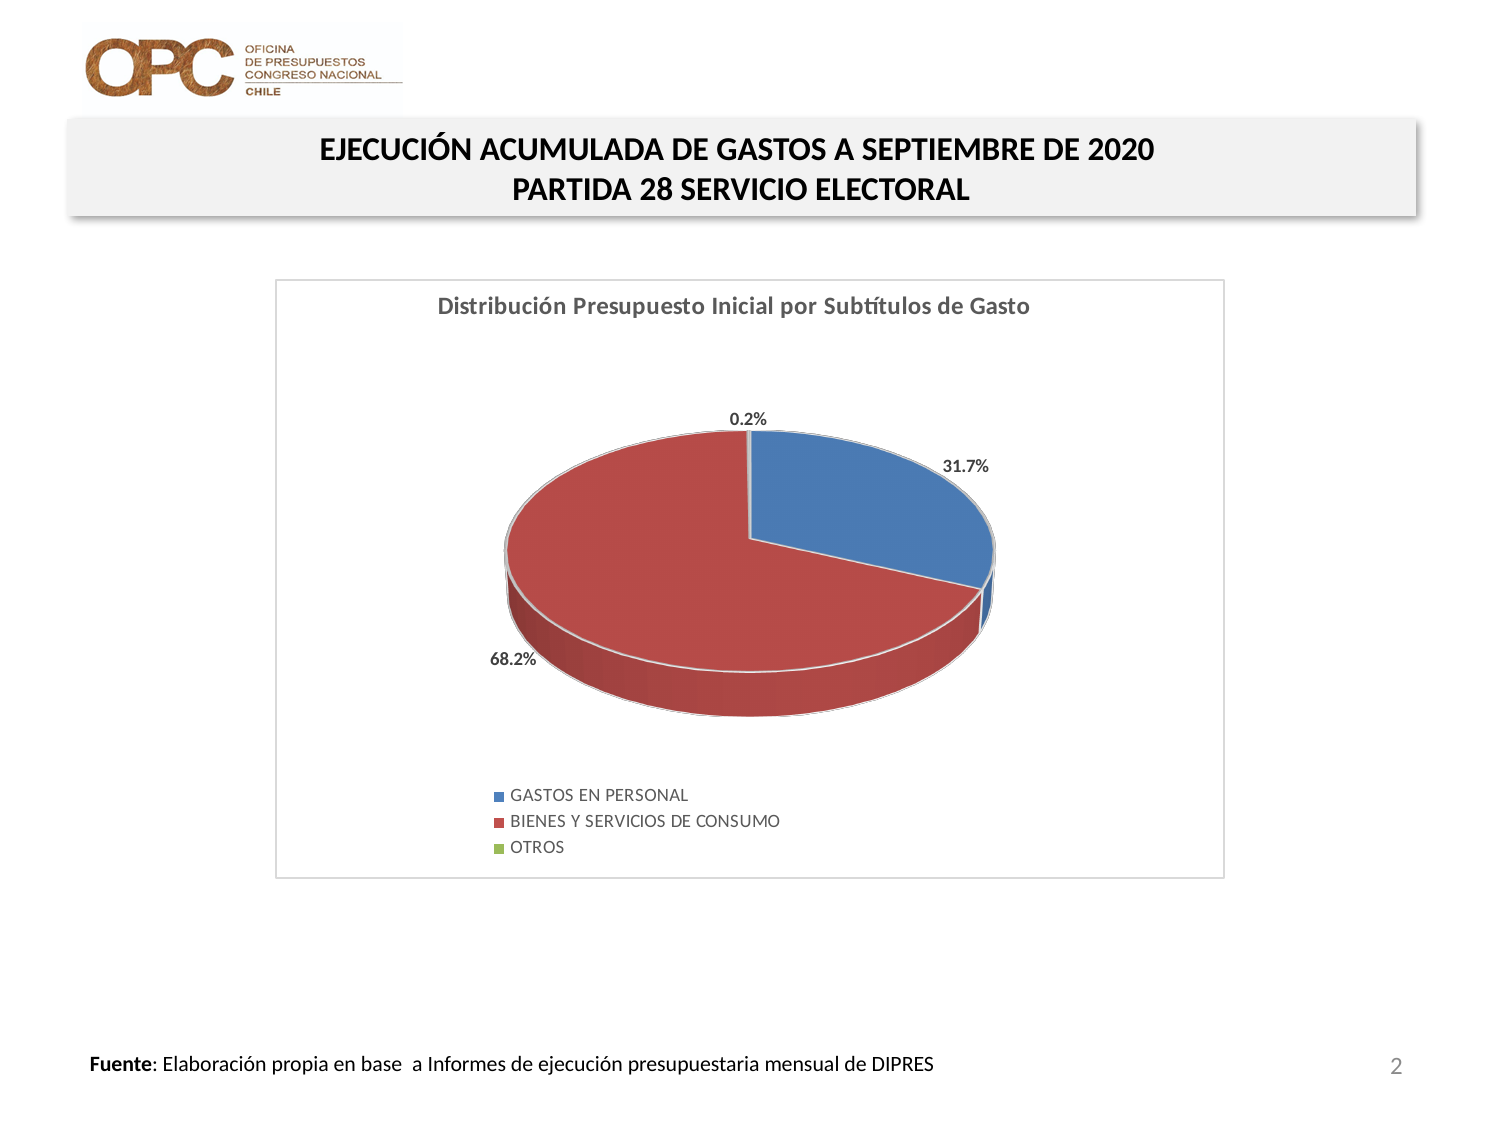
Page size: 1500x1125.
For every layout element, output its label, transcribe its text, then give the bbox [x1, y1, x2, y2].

chart [274, 278, 1226, 880]
text_box EJECUCIÓN ACUMULADA DE GASTOS A SEPTIEMBRE DE 2020 PARTIDA 28 SERVICIO ELECTORAL [67, 119, 1415, 216]
slide_number 2 [1067, 1035, 1418, 1095]
picture [82, 22, 403, 118]
